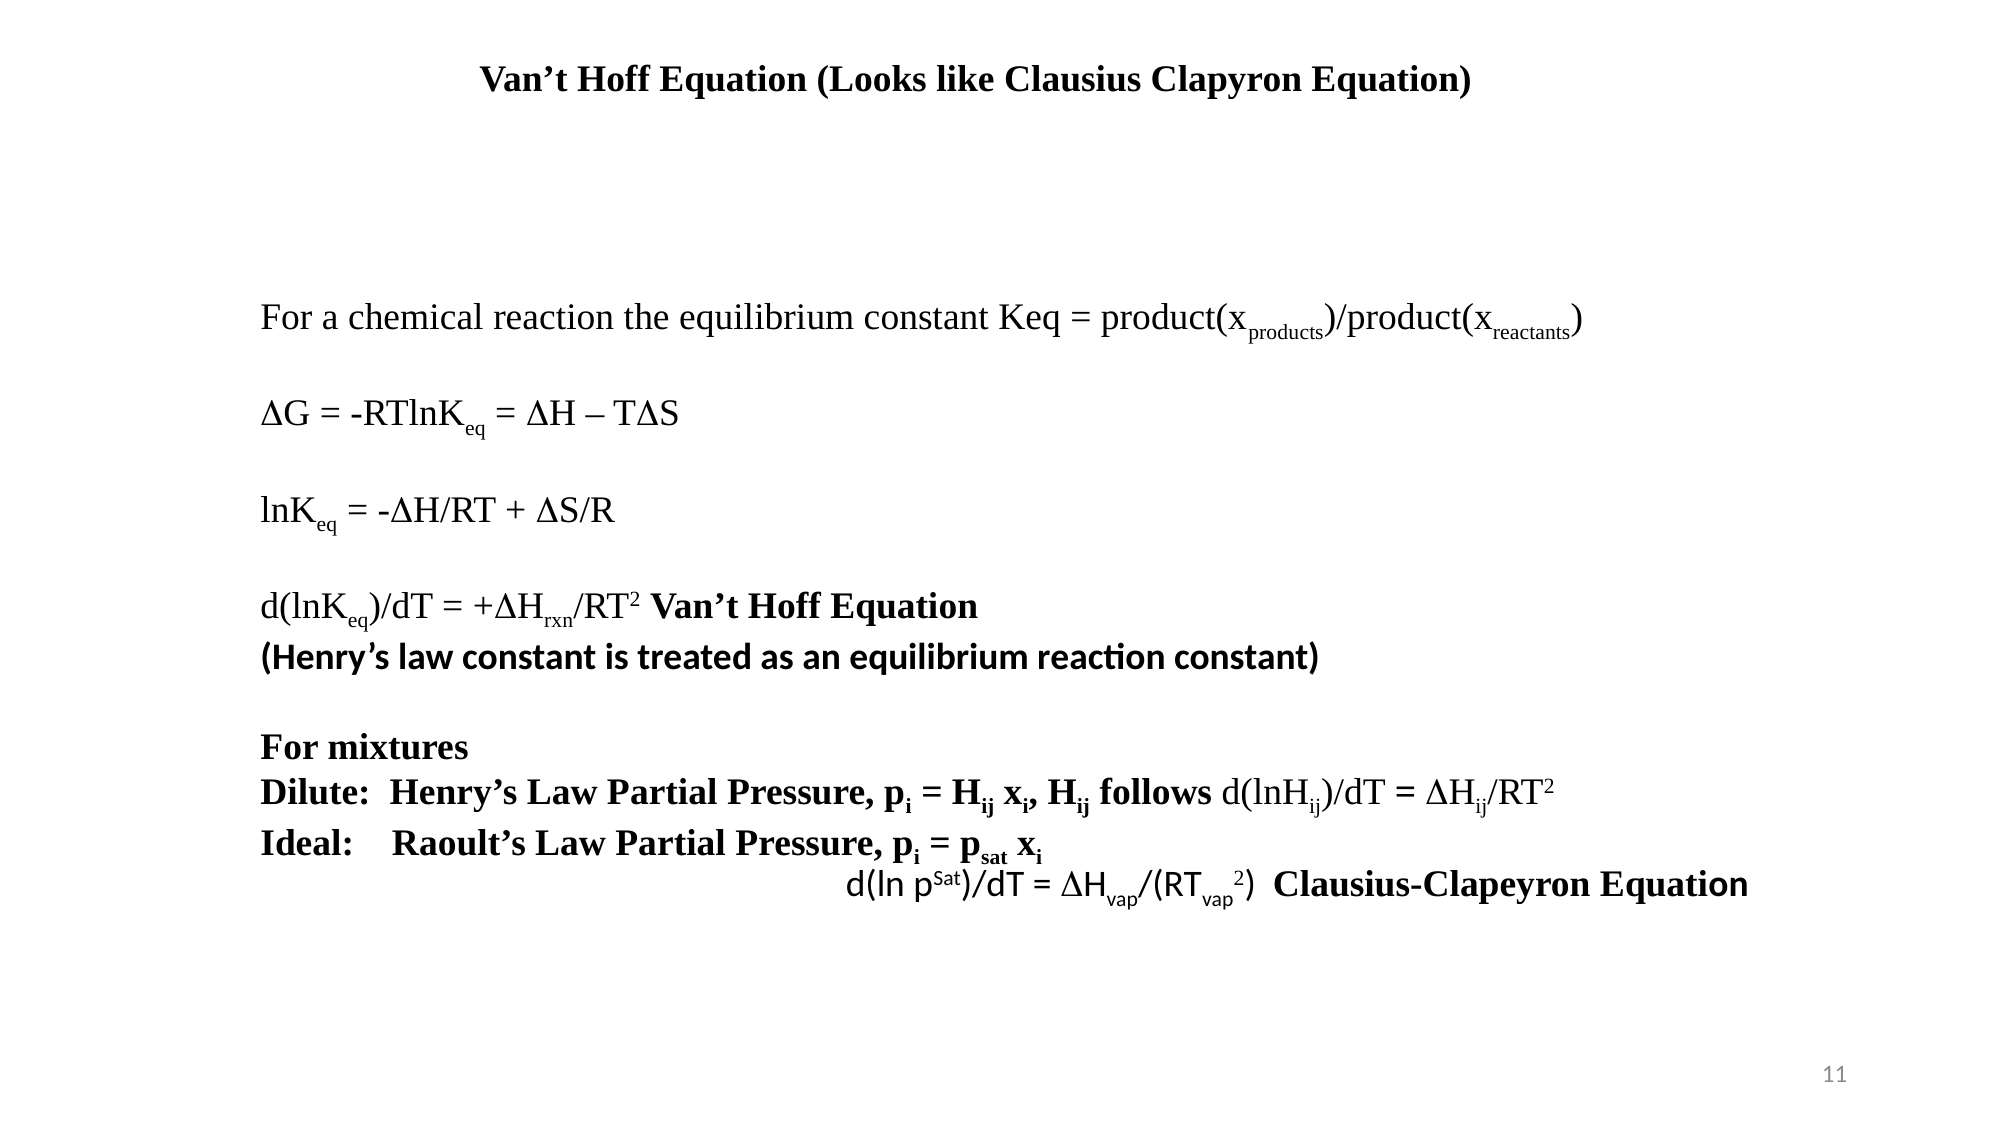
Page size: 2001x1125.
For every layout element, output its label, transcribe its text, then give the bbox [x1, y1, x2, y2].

text_box For a chemical reaction the equilibrium constant Keq = product(xproducts)/product(xreactants) DG = -RTlnKeq = DH – TDS lnKeq = -DH/RT + DS/R d(lnKeq)/dT = +DHrxn/RT2 Van’t Hoff Equation (Henry’s law constant is treated as an equilibrium reaction constant) For mixtures Dilute: Henry’s Law Partial Pressure, pi = Hij xi, Hij follows d(lnHij)/dT = DHij/RT2 Ideal: Raoult’s Law Partial Pressure, pi = psat xi [245, 284, 1599, 922]
slide_number 11 [1412, 1042, 1863, 1103]
text_box Van’t Hoff Equation (Looks like Clausius Clapyron Equation) [464, 46, 1488, 106]
text_box d(ln pSat)/dT = DHvap/(RTvap2) Clausius-Clapeyron Equation [831, 851, 1832, 1008]
